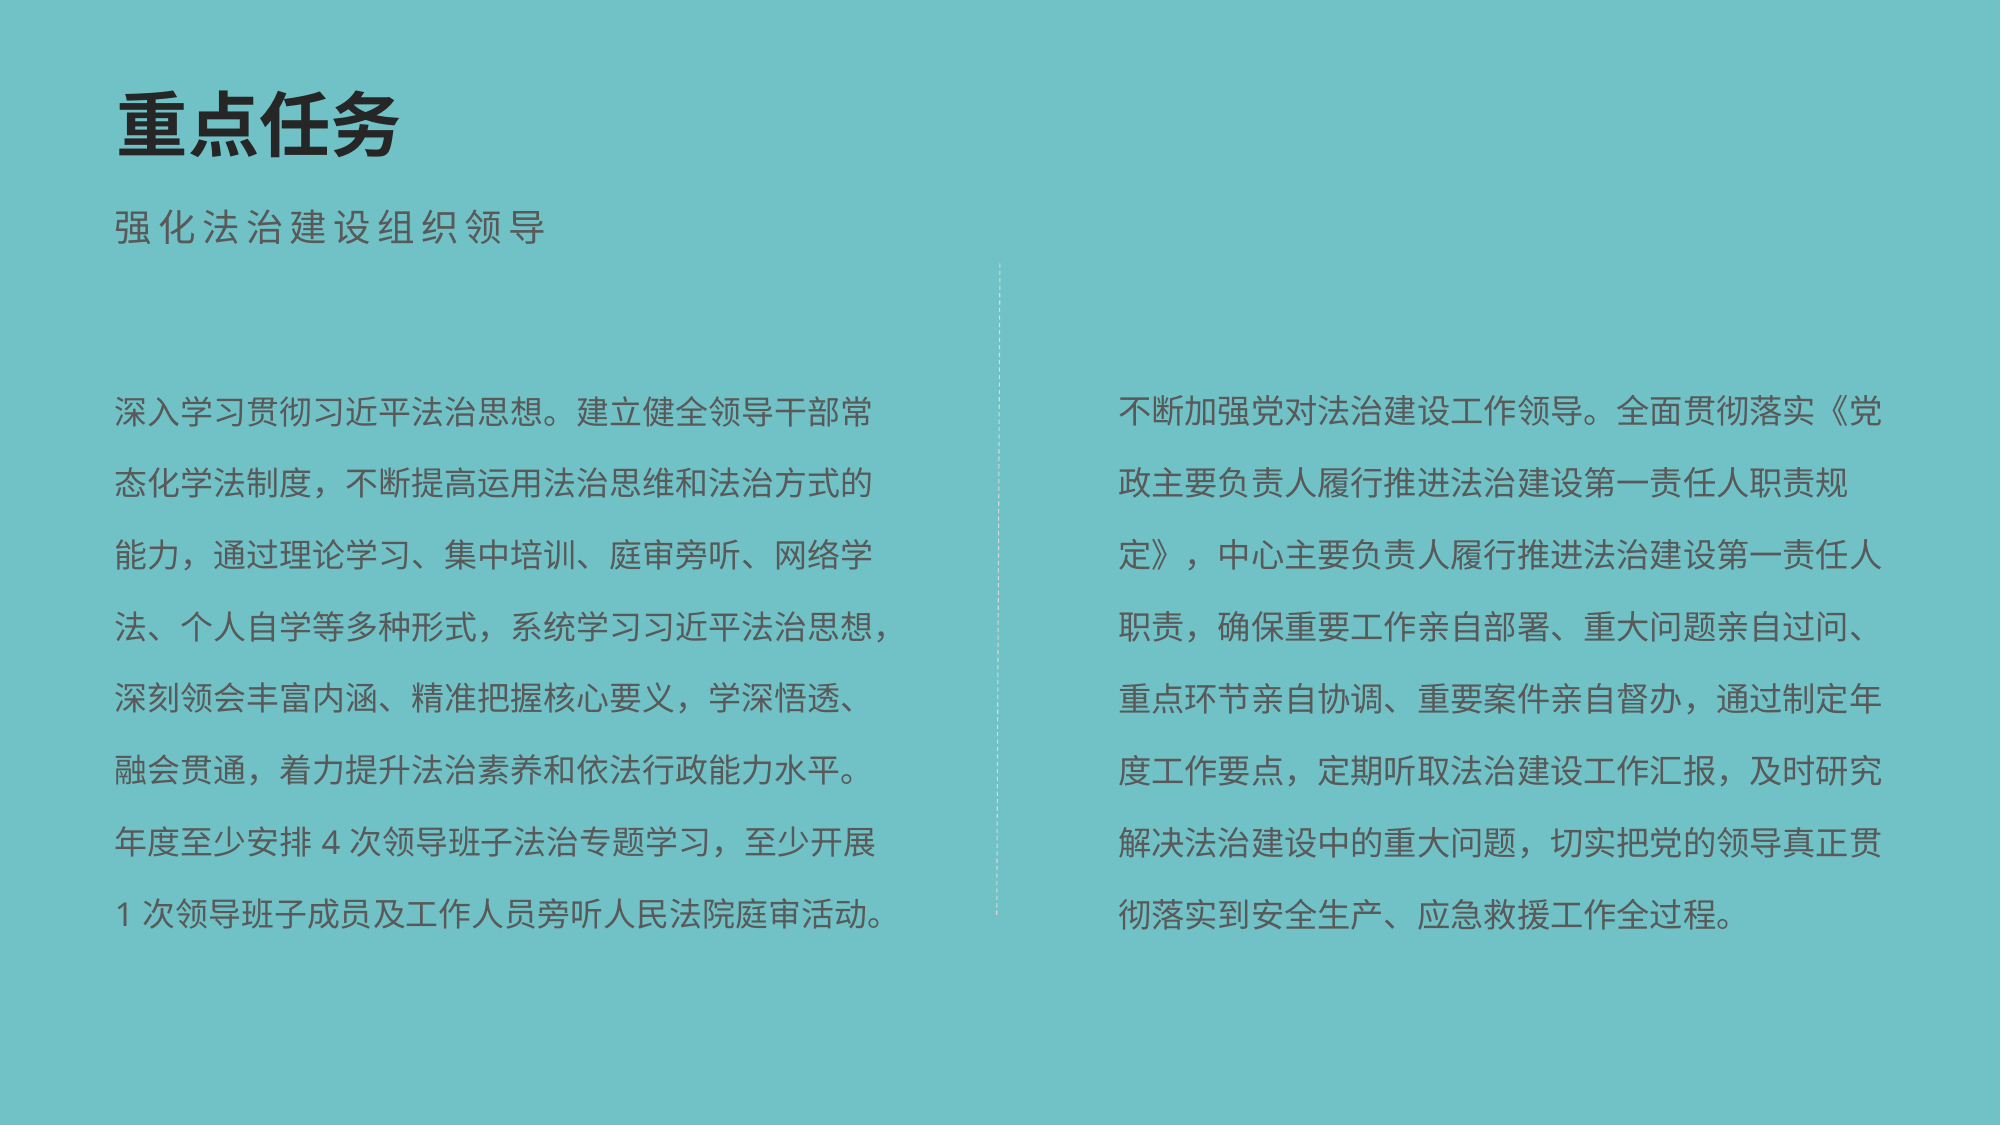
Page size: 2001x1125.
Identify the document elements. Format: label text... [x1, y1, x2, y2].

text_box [996, 263, 1001, 917]
text_box 重点任务 [100, 62, 1900, 179]
text_box 强化法治建设组织领导 [100, 190, 1900, 264]
text_box 深入学习贯彻习近平法治思想。建立健全领导干部常态化学法制度，不断提高运用法治思维和法治方式的能力，通过理论学习、集中培训、庭审旁听、网络学法、个人自学等多种形式，系统学习习近平法治思想，深刻领会丰富内涵、精准把握核心要义，学深悟透、融会贯通，着力提升法治素养和依法行政能力水平。年度至少安排4次领导班子法治专题学习，至少开展1次领导班子成员及工作人员旁听人民法院庭审活动。 [100, 318, 897, 980]
text_box 不断加强党对法治建设工作领导。全面贯彻落实《党政主要负责人履行推进法治建设第一责任人职责规定》，中心主要负责人履行推进法治建设第一责任人职责，确保重要工作亲自部署、重大问题亲自过问、重点环节亲自协调、重要案件亲自督办，通过制定年度工作要点，定期听取法治建设工作汇报，及时研究解决法治建设中的重大问题，切实把党的领导真正贯彻落实到安全生产、应急救援工作全过程。 [1103, 318, 1900, 980]
